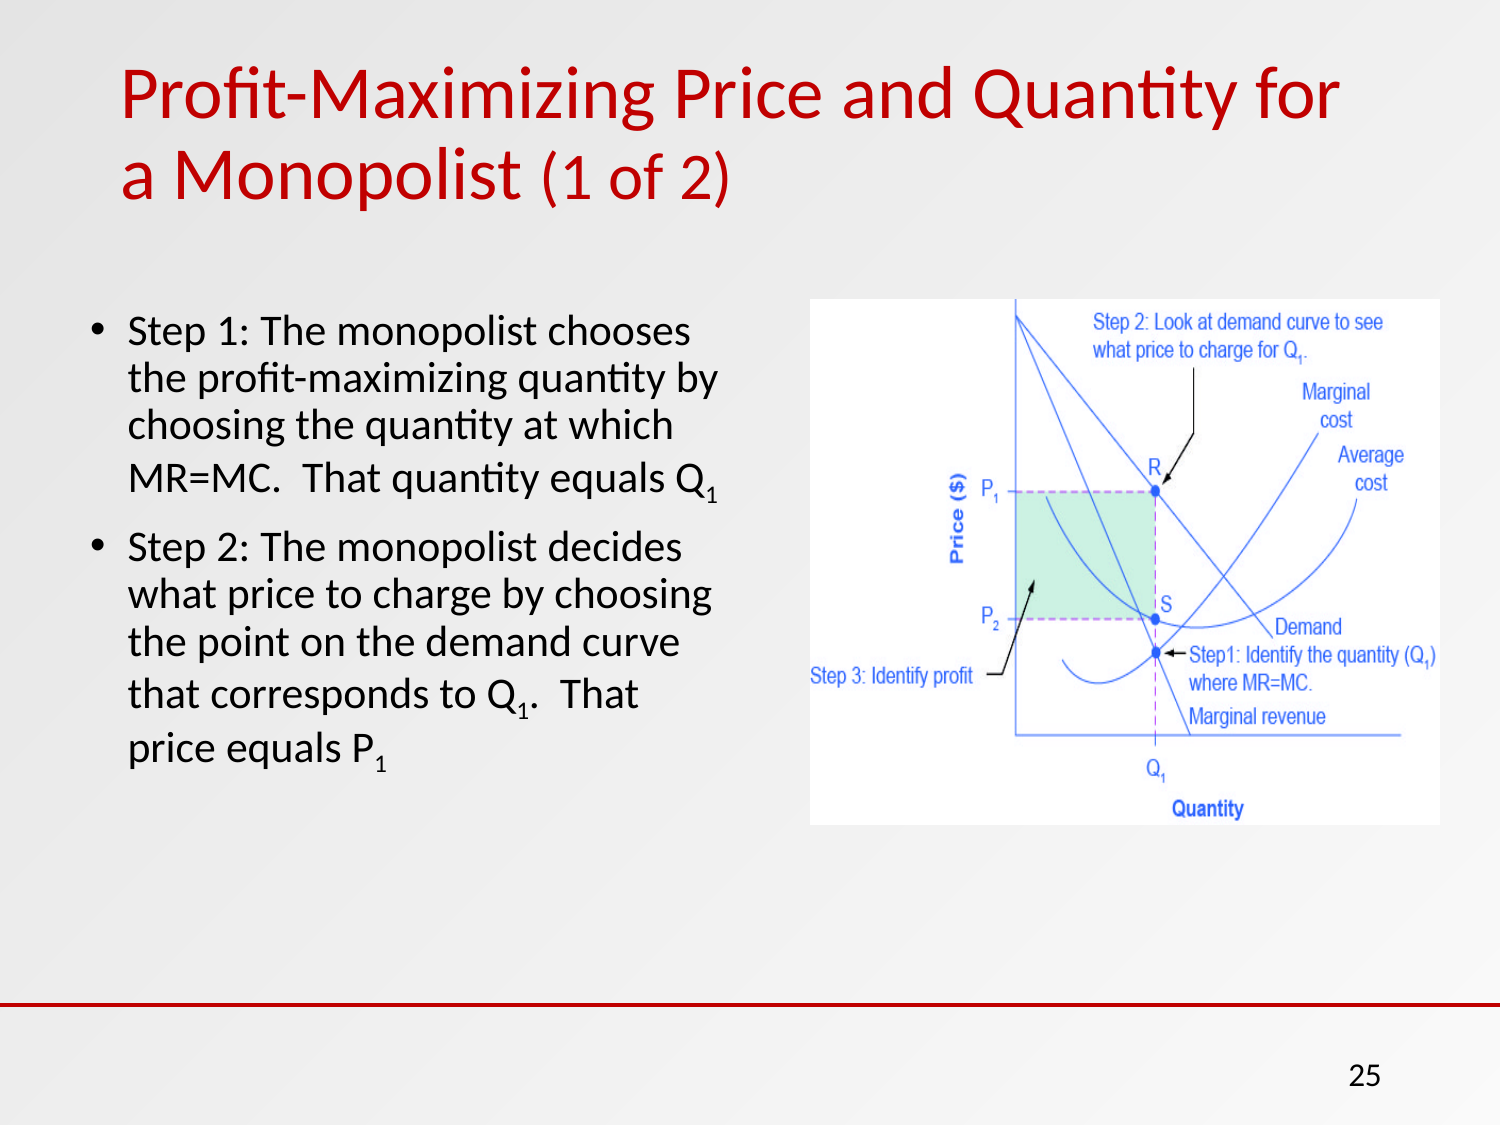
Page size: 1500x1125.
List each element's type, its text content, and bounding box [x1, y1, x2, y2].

title Profit-Maximizing Price and Quantity for a Monopolist (1 of 2) [105, 45, 1395, 225]
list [809, 299, 1440, 825]
slide_number 25 [1059, 1042, 1397, 1103]
list Step 1: The monopolist chooses the profit-maximizing quantity by choosing the quantity at which MR=MC. That quantity equals Q1 Step 2: The monopolist decides what price to charge by choosing the point on the demand curve that corresponds to Q1. That price equals P1 [75, 299, 735, 960]
